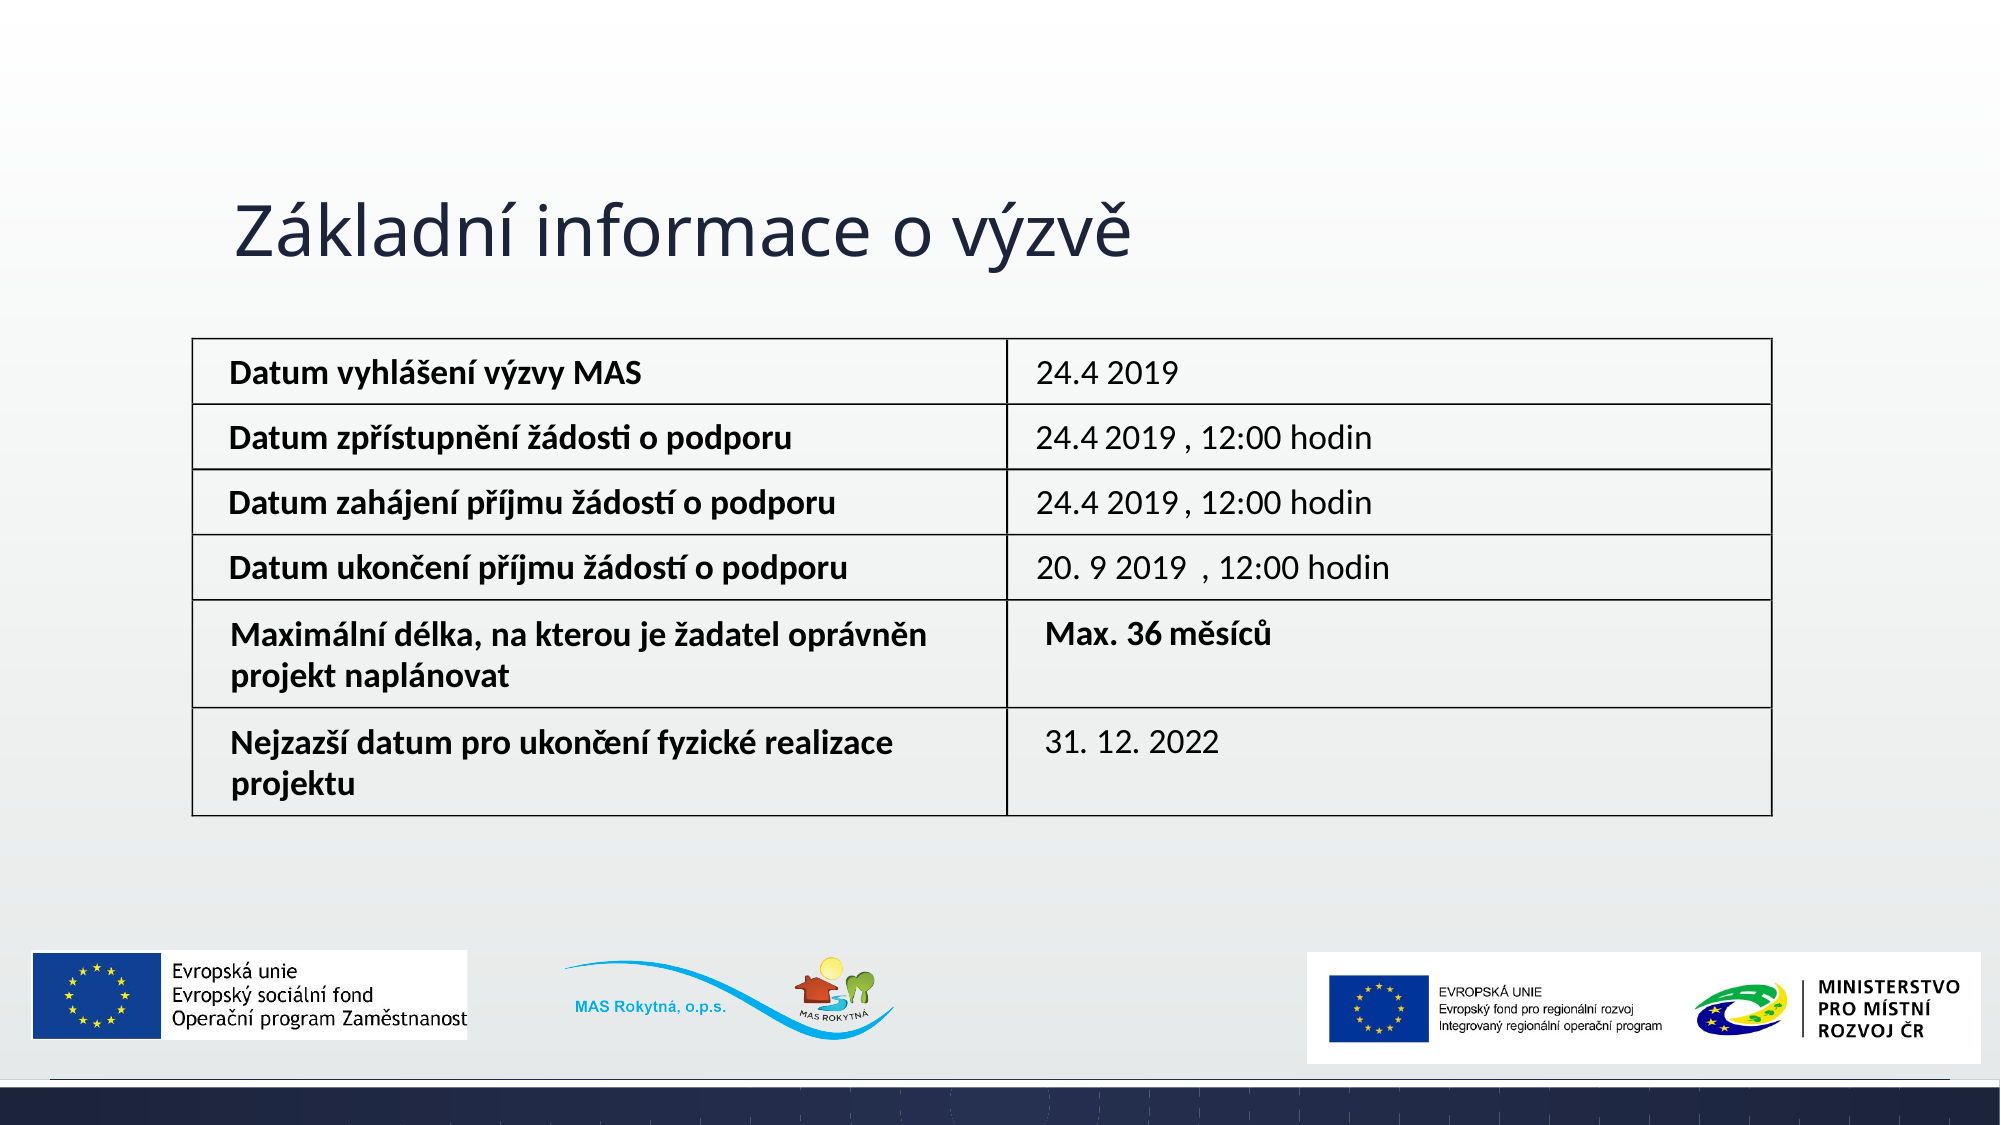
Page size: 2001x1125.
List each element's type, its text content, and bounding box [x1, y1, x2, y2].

picture [1307, 952, 1981, 1064]
title Základní informace o výzvě [219, 76, 1780, 279]
picture [30, 950, 976, 1040]
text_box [173, 337, 1792, 905]
